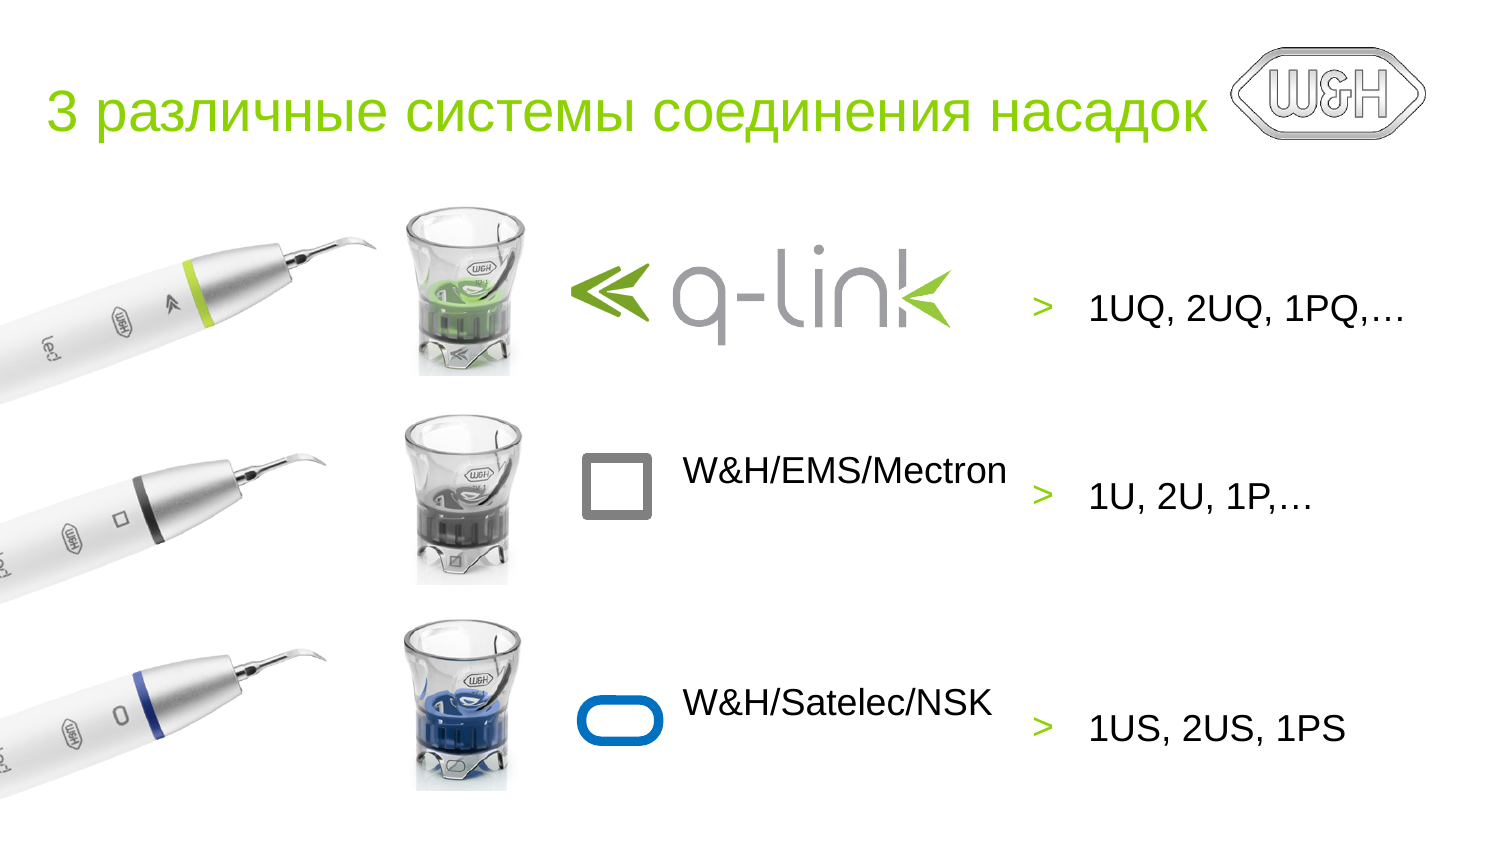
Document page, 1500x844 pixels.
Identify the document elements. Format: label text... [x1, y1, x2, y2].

picture [667, 241, 970, 353]
text_box W&H/EMS/Mectron W&H/Satelec/NSK [668, 303, 1017, 673]
picture [0, 440, 336, 822]
title 3 различные системы соединения насадок [32, 65, 1343, 140]
picture [363, 609, 559, 791]
text_box [579, 697, 661, 744]
text_box 1UQ, 2UQ, 1PQ,… 1U, 2U, 1P,… 1US, 2US, 1PS [1017, 254, 1500, 728]
text_box [584, 456, 649, 517]
picture [578, 251, 640, 335]
picture [0, 194, 566, 586]
picture [1230, 47, 1426, 140]
